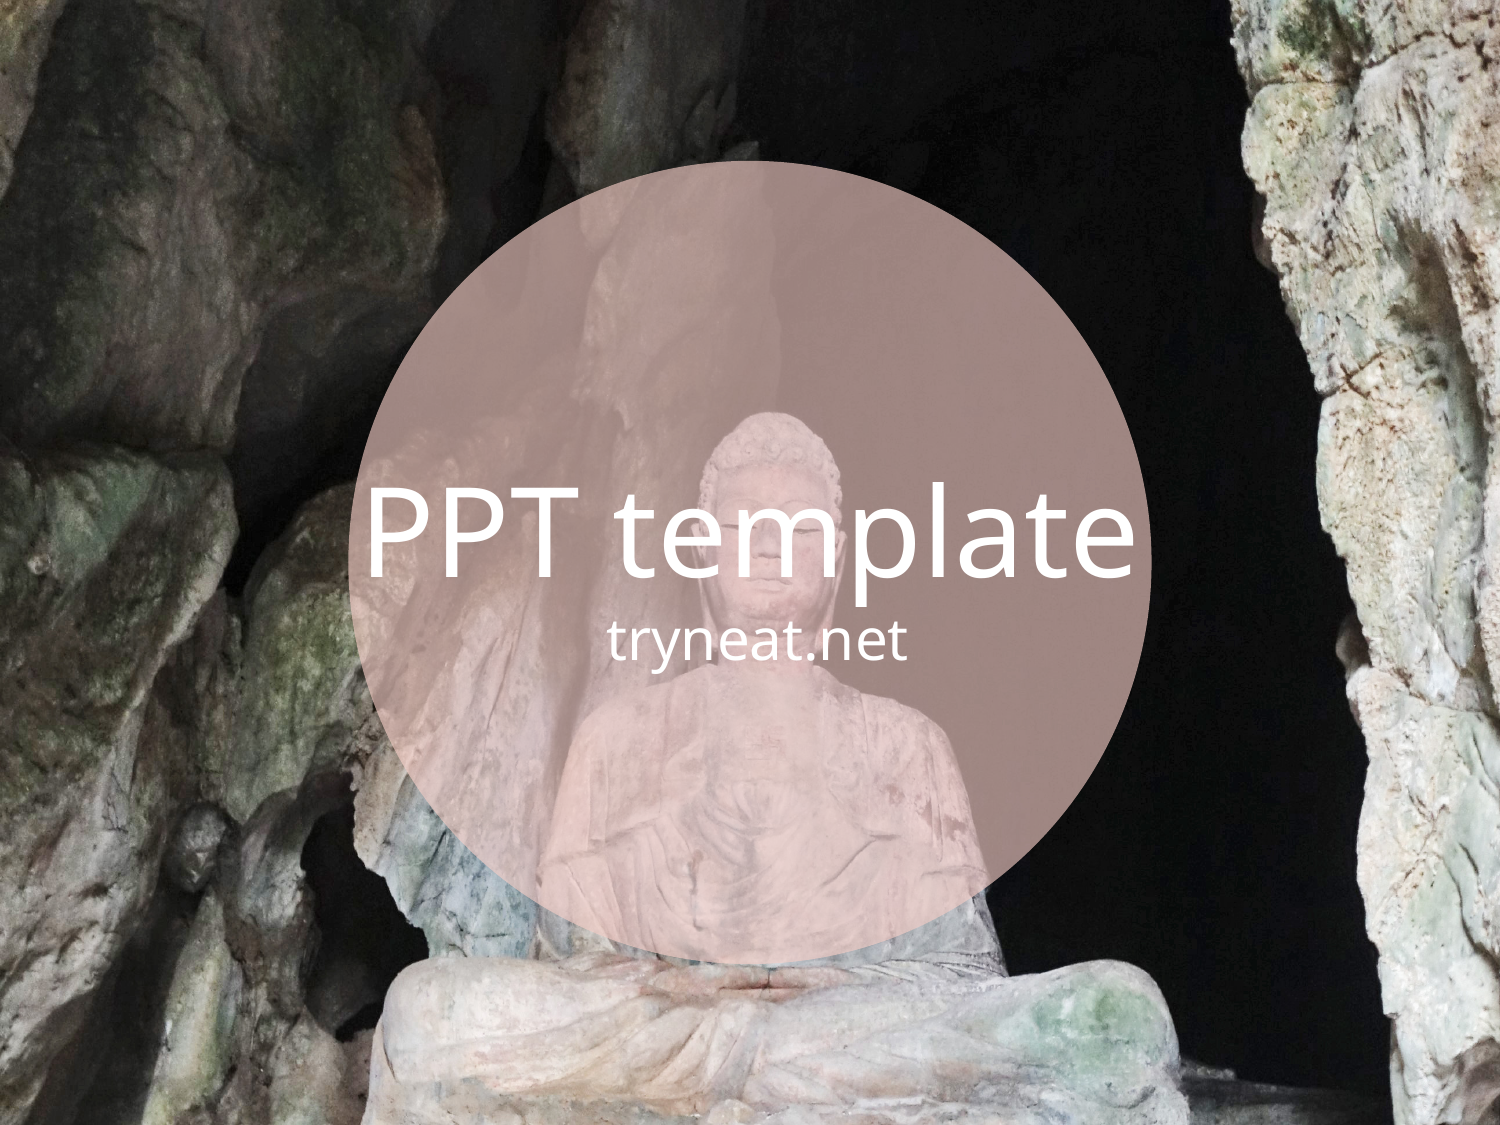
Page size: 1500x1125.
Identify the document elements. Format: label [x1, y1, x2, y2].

text_box [0, 0, 1500, 1125]
